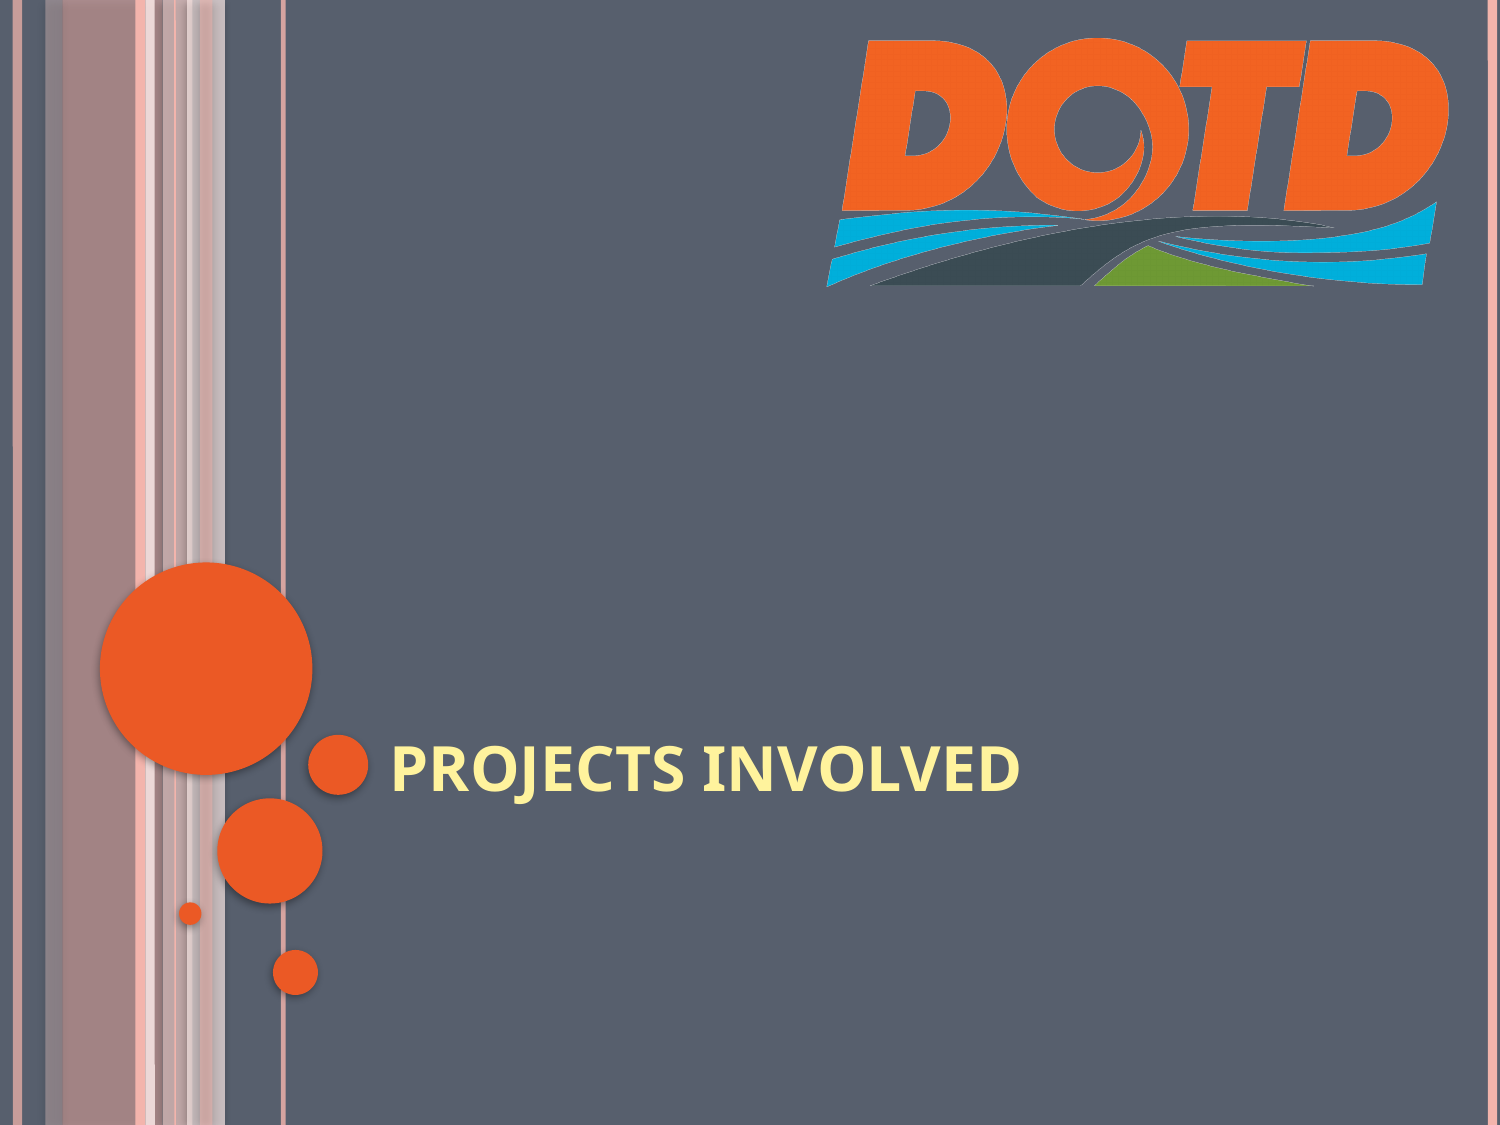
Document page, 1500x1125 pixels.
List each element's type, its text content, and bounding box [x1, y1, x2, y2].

title Projects Involved [375, 474, 1388, 812]
picture [824, 36, 1451, 288]
